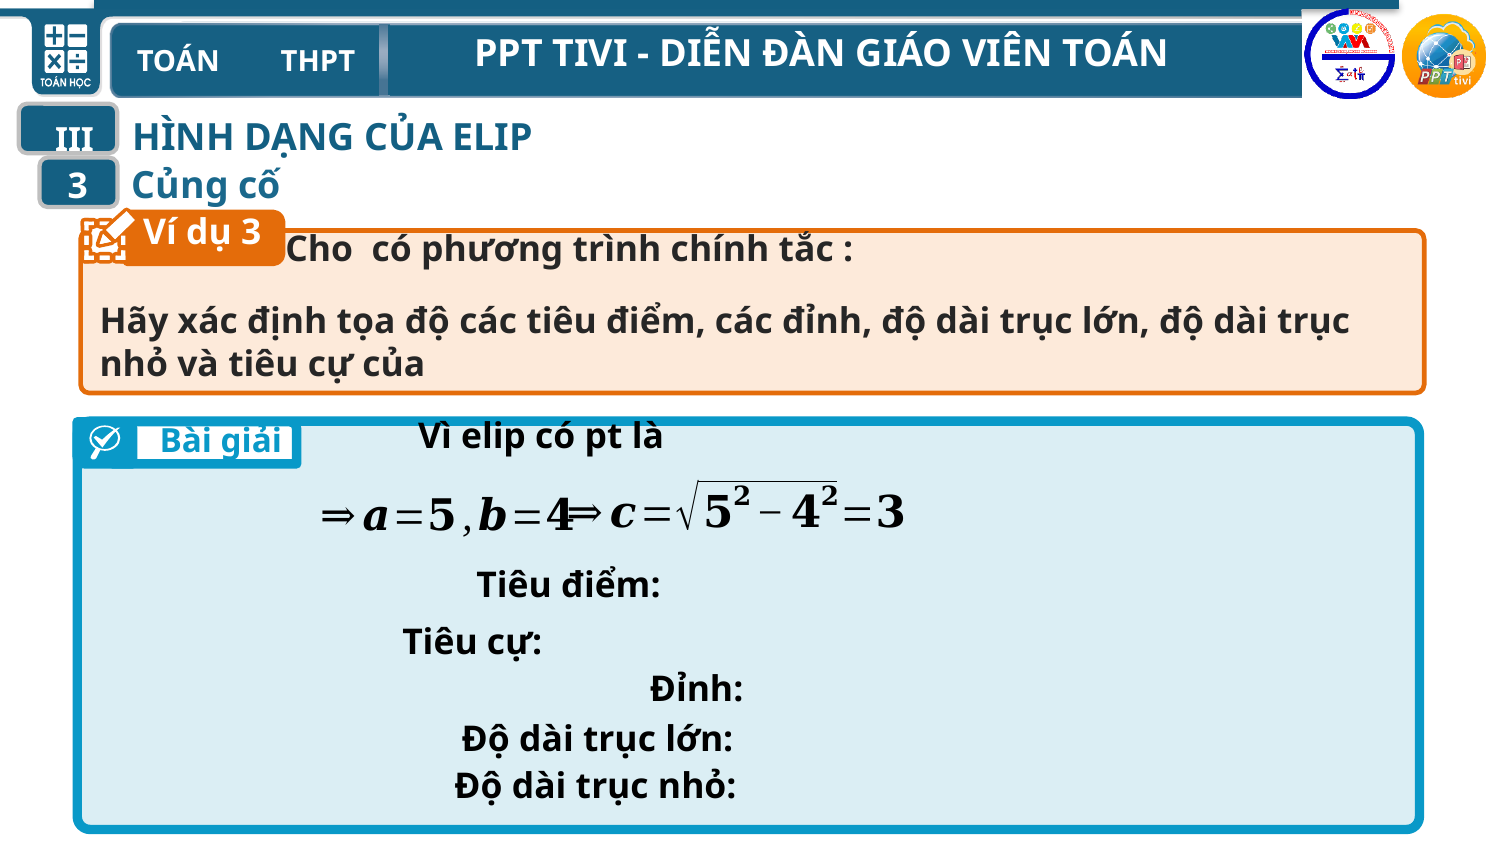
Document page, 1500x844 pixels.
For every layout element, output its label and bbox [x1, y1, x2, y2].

text_box [80, 200, 1425, 394]
picture [1304, 8, 1395, 99]
text_box [39, 153, 671, 215]
picture [1401, 13, 1486, 98]
picture [0, 17, 1302, 98]
text_box [18, 103, 1182, 167]
text_box [76, 411, 1420, 830]
